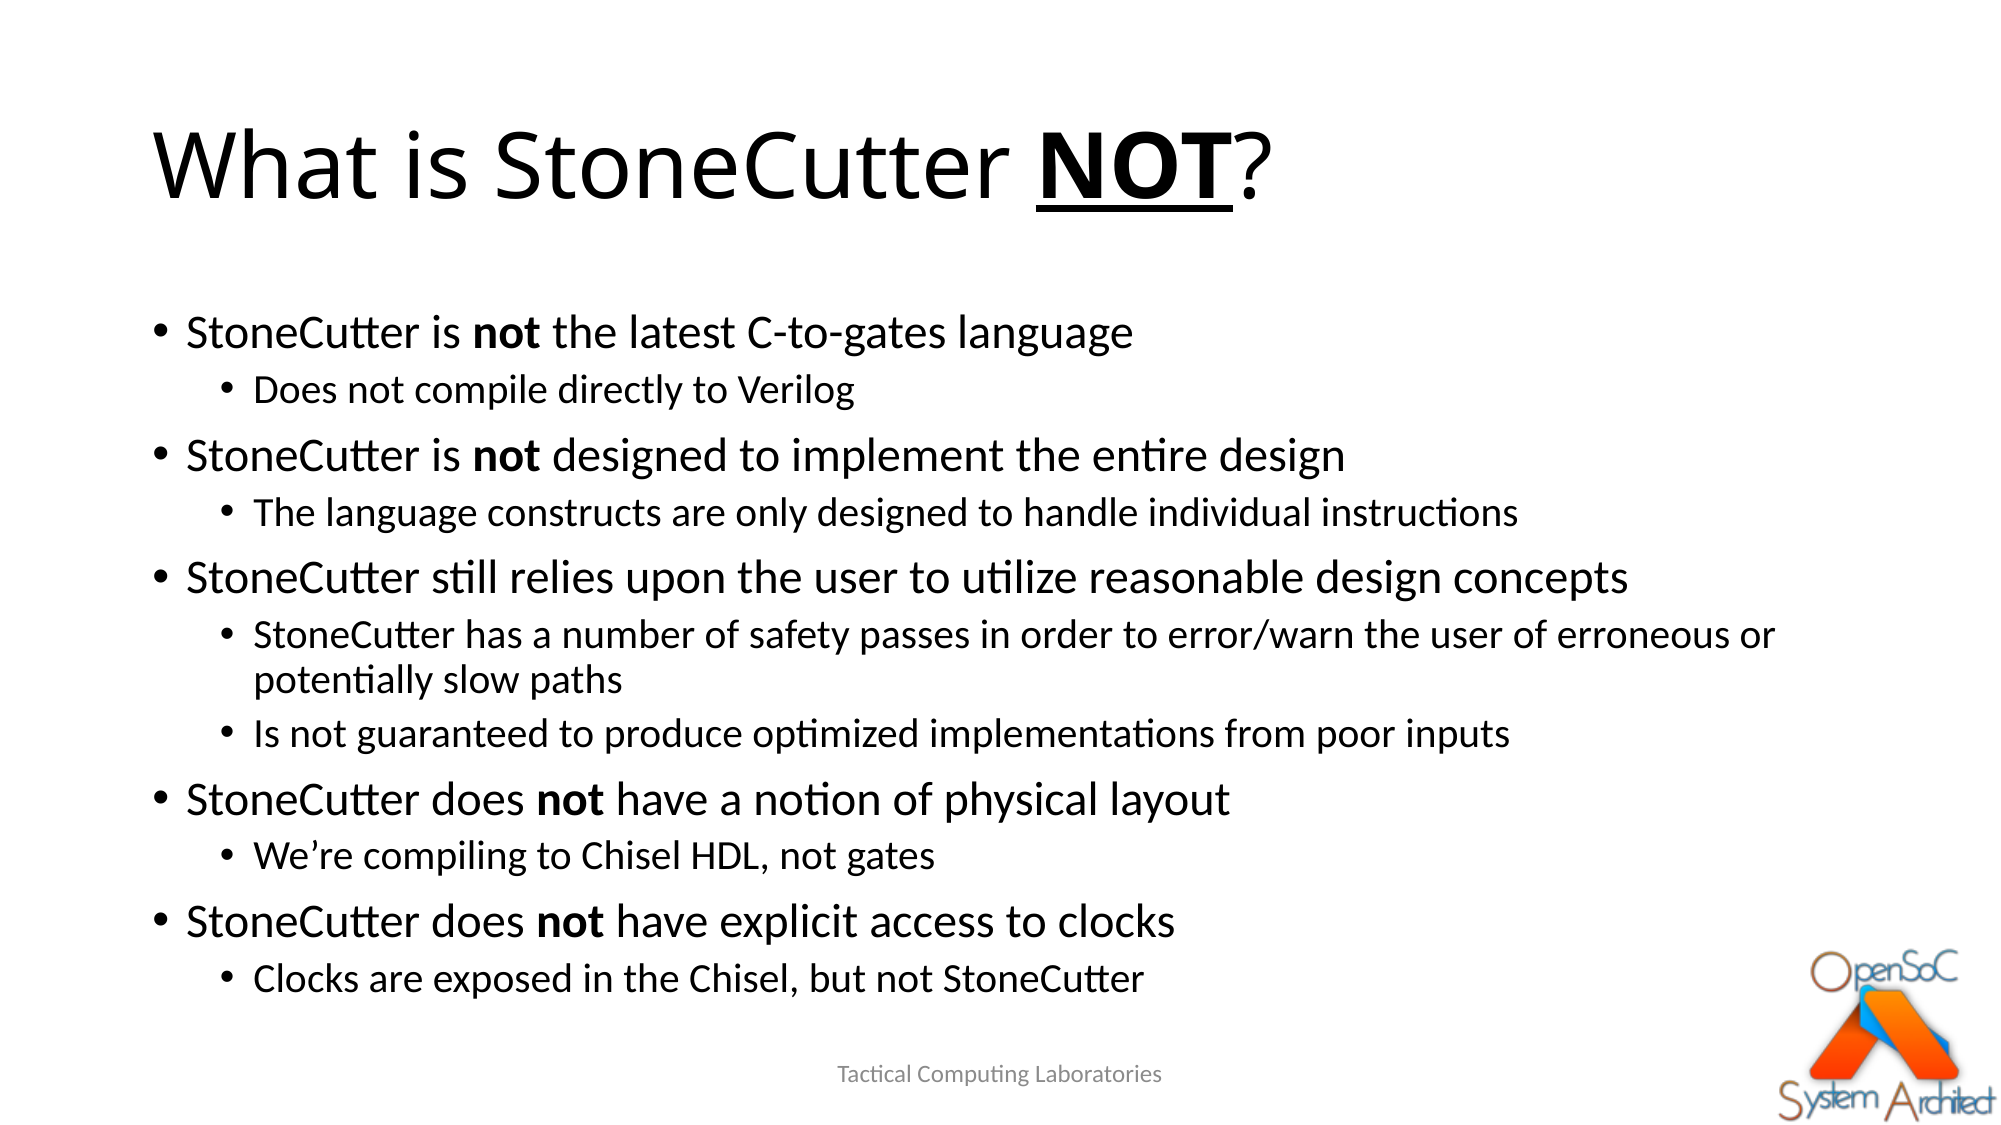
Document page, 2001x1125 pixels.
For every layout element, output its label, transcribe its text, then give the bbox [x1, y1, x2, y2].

title What is StoneCutter NOT? [137, 59, 1863, 278]
picture [1775, 946, 2000, 1125]
list StoneCutter is not the latest C-to-gates language Does not compile directly to Verilog StoneCutter is not designed to implement the entire design The language constructs are only designed to handle individual instructions StoneCutter still relies upon the user to utilize reasonable design concepts StoneCutter has a number of safety passes in order to error/warn the user of erroneous or potentially slow paths Is not guaranteed to produce optimized implementations from poor inputs StoneCutter does not have a notion of physical layout We’re compiling to Chisel HDL, not gates StoneCutter does not have explicit access to clocks Clocks are exposed in the Chisel, but not StoneCutter [137, 299, 1863, 1014]
footer Tactical Computing Laboratories [662, 1042, 1338, 1103]
